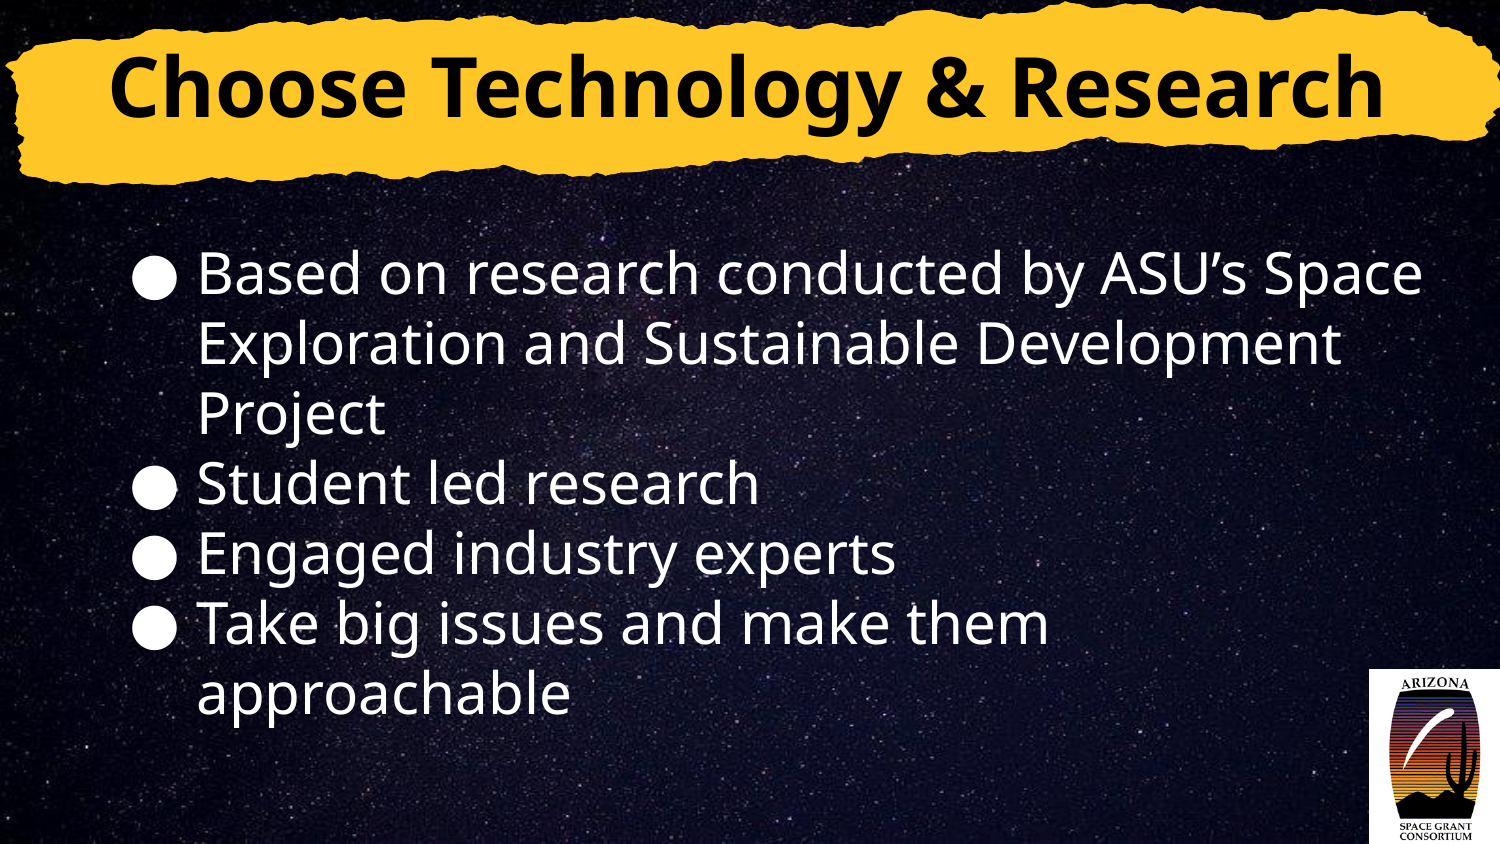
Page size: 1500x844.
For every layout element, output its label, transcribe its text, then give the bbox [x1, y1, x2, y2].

picture [0, 0, 1500, 844]
text_box Based on research conducted by ASU’s Space Exploration and Sustainable Development Project Student led research Engaged industry experts Take big issues and make them approachable [106, 221, 1446, 742]
